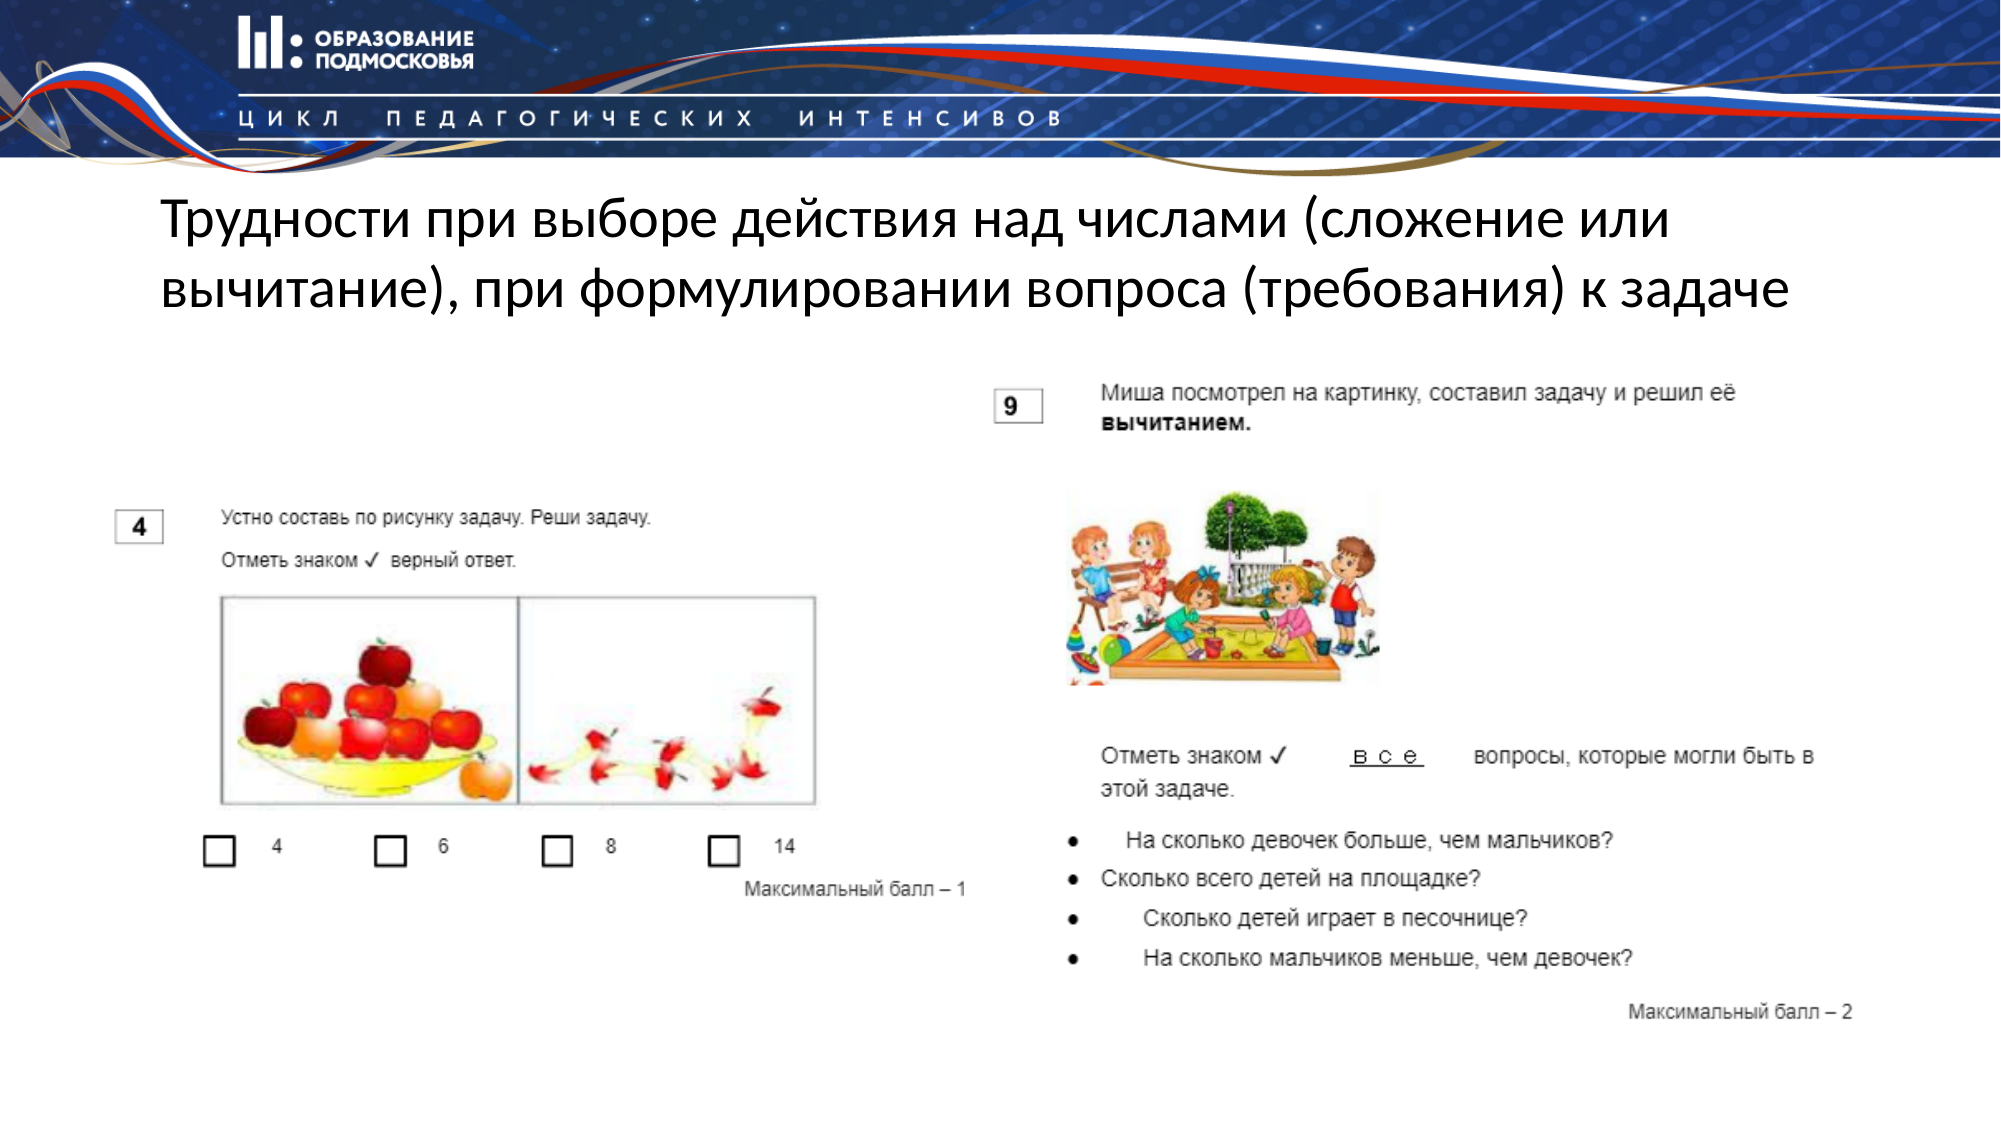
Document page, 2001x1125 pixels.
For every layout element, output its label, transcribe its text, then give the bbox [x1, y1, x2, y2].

picture [0, 0, 2001, 1125]
text_box Трудности при выборе действия над числами (сложение или вычитание), при формулировании вопроса (требования) к задаче [145, 171, 1862, 327]
